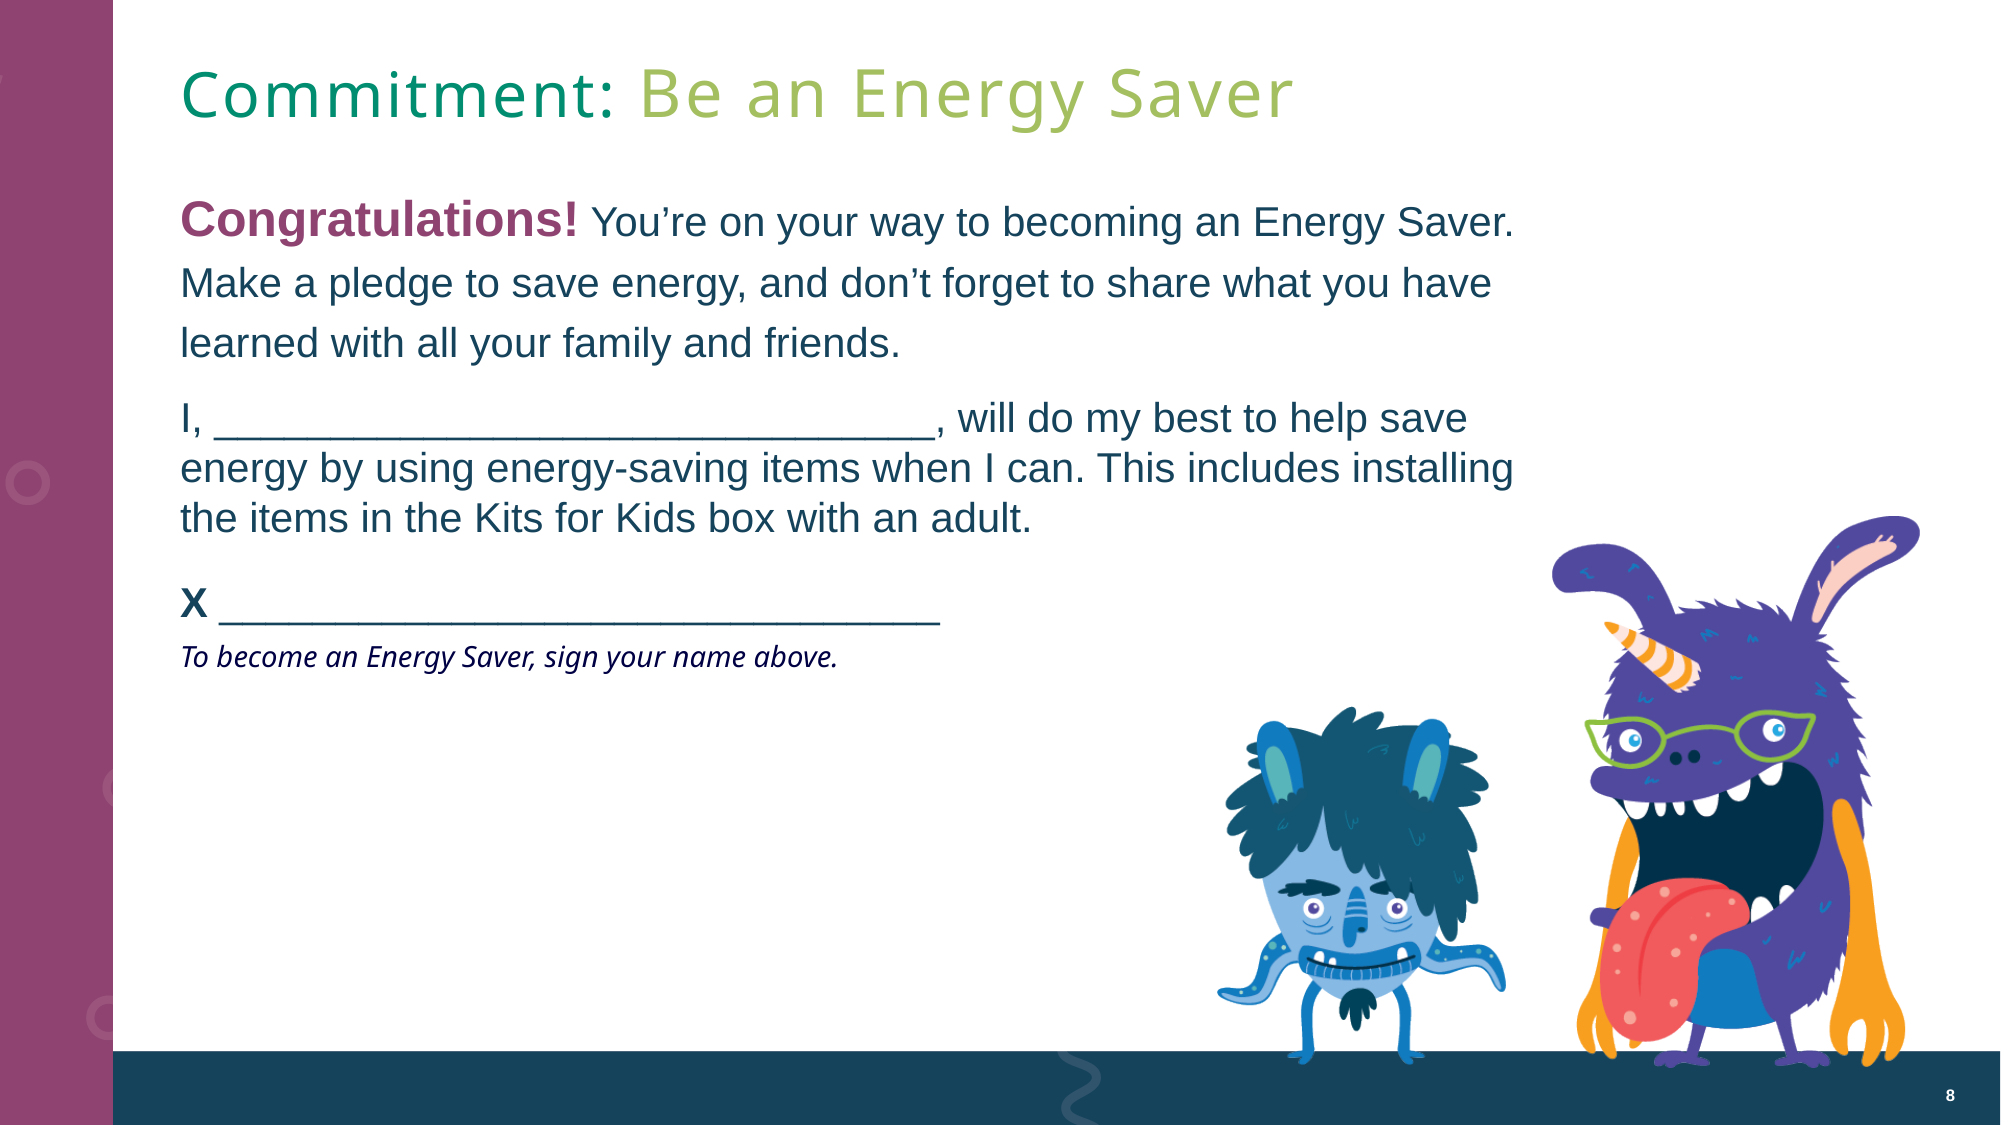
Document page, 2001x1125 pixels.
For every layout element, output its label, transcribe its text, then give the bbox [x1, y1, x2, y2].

slide_number 8 [1839, 1065, 2000, 1125]
picture [0, 0, 2001, 1125]
list Congratulations! You’re on your way to becoming an Energy Saver. Make a pledge to save energy, and don’t forget to share what you have learned with all your family and friends. I, _______________________________, will do my best to help save energy by using energy-saving items when I can. This includes installing the items in the Kits for Kids box with an adult. X _______________________________ To become an Energy Saver, sign your name above. [165, 186, 1553, 978]
title Commitment: Be an Energy Saver [165, 59, 1890, 168]
